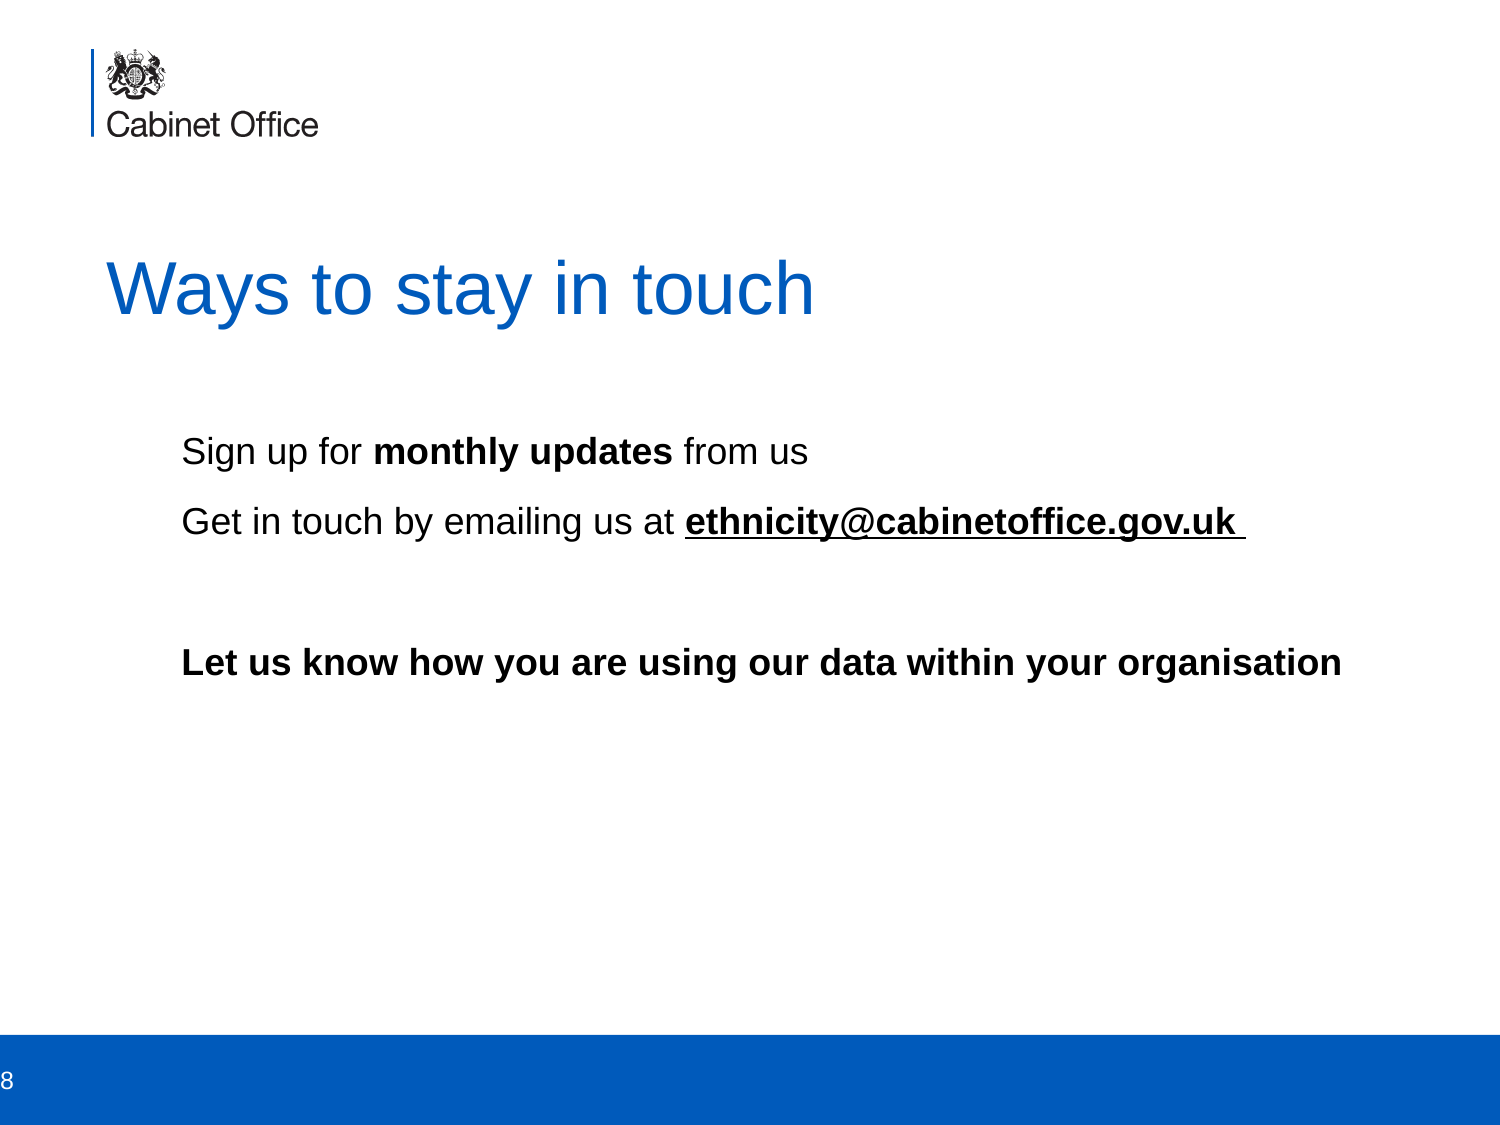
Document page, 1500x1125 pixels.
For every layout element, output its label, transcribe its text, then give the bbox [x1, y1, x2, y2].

list Sign up for monthly updates from us Get in touch by emailing us at ethnicity@cabinetoffice.gov.uk Let us know how you are using our data within your organisation [91, 342, 1409, 1010]
slide_number 8 [0, 1034, 1500, 1125]
picture [91, 49, 318, 137]
title Ways to stay in touch [91, 224, 1409, 331]
